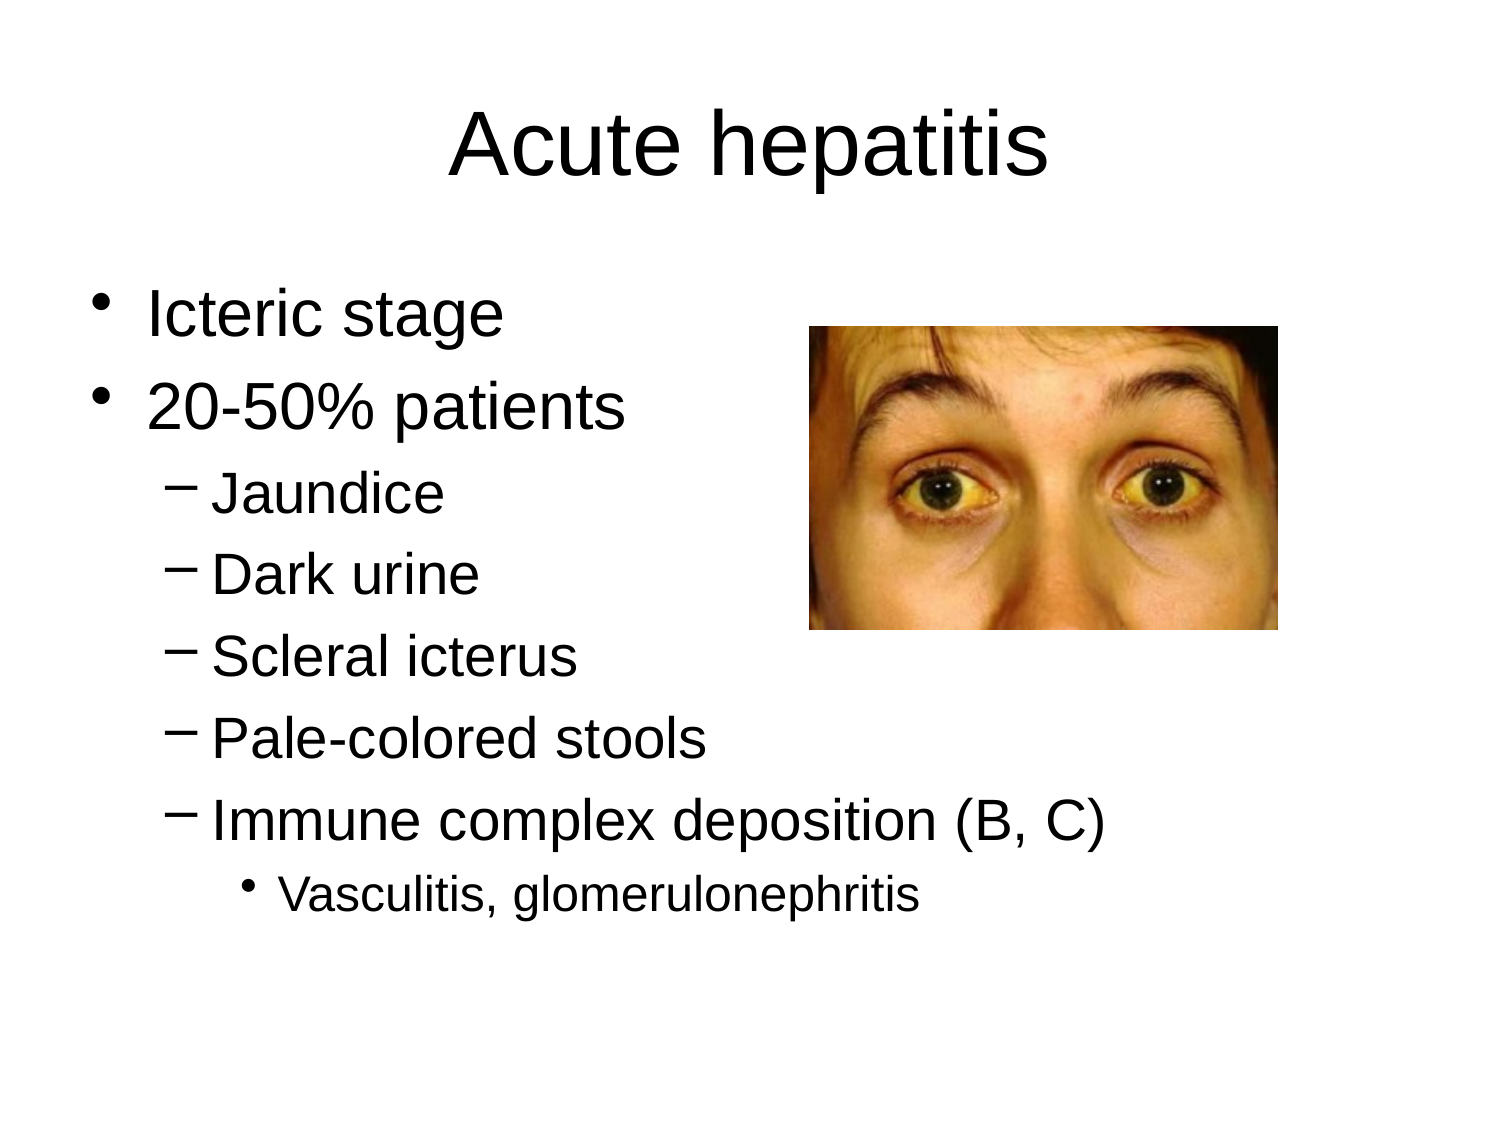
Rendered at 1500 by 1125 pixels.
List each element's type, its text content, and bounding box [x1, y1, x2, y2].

title Acute hepatitis [74, 44, 1426, 233]
list Icteric stage 20-50% patients Jaundice Dark urine Scleral icterus Pale-colored stools Immune complex deposition (B, C) Vasculitis, glomerulonephritis [74, 262, 1426, 1006]
picture [808, 326, 1279, 630]
